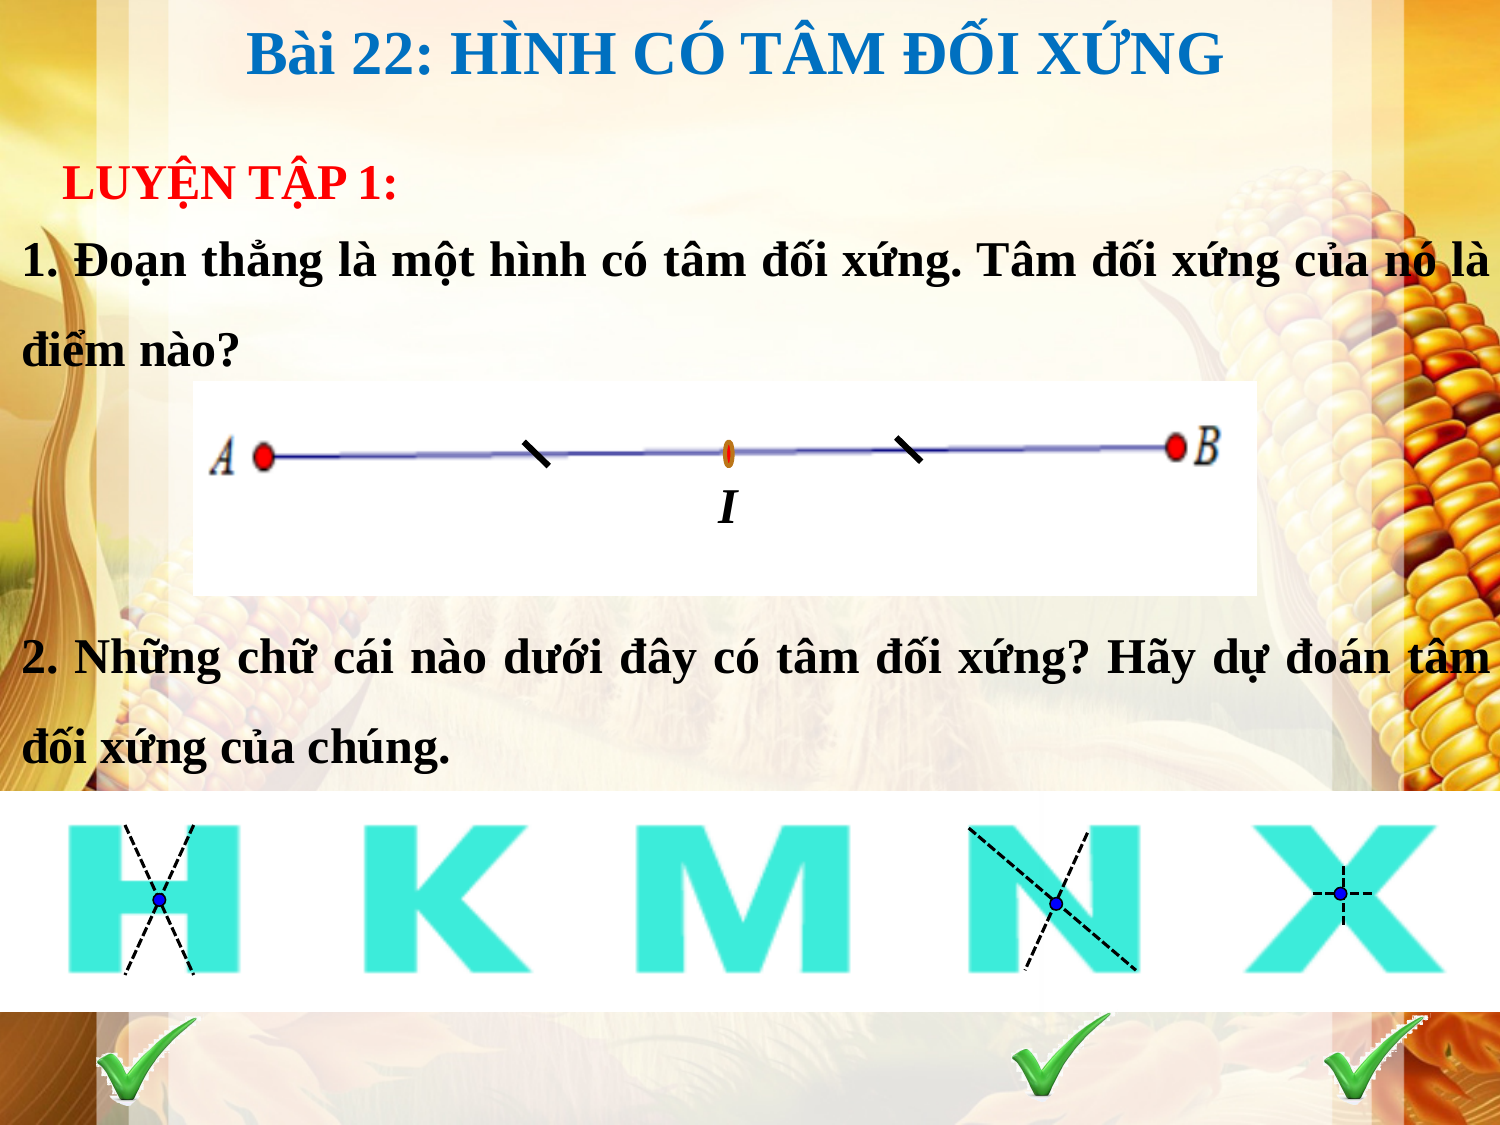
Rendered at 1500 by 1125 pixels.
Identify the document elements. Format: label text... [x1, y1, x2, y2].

text_box Bài 22: HÌNH CÓ TÂM ĐỐI XỨNG [231, 5, 1269, 95]
text_box 2. Những chữ cái nào dưới đây có tâm đối xứng? Hãy dự đoán tâm đối xứng của chúng. [6, 586, 1500, 782]
picture [0, 0, 1500, 1125]
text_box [124, 824, 194, 976]
text_box LUYỆN TẬP 1: [6, 112, 457, 189]
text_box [968, 827, 1137, 971]
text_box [523, 437, 922, 542]
text_box 1. Đoạn thẳng là một hình có tâm đối xứng. Tâm đối xứng của nó là điểm nào? [6, 189, 1500, 385]
